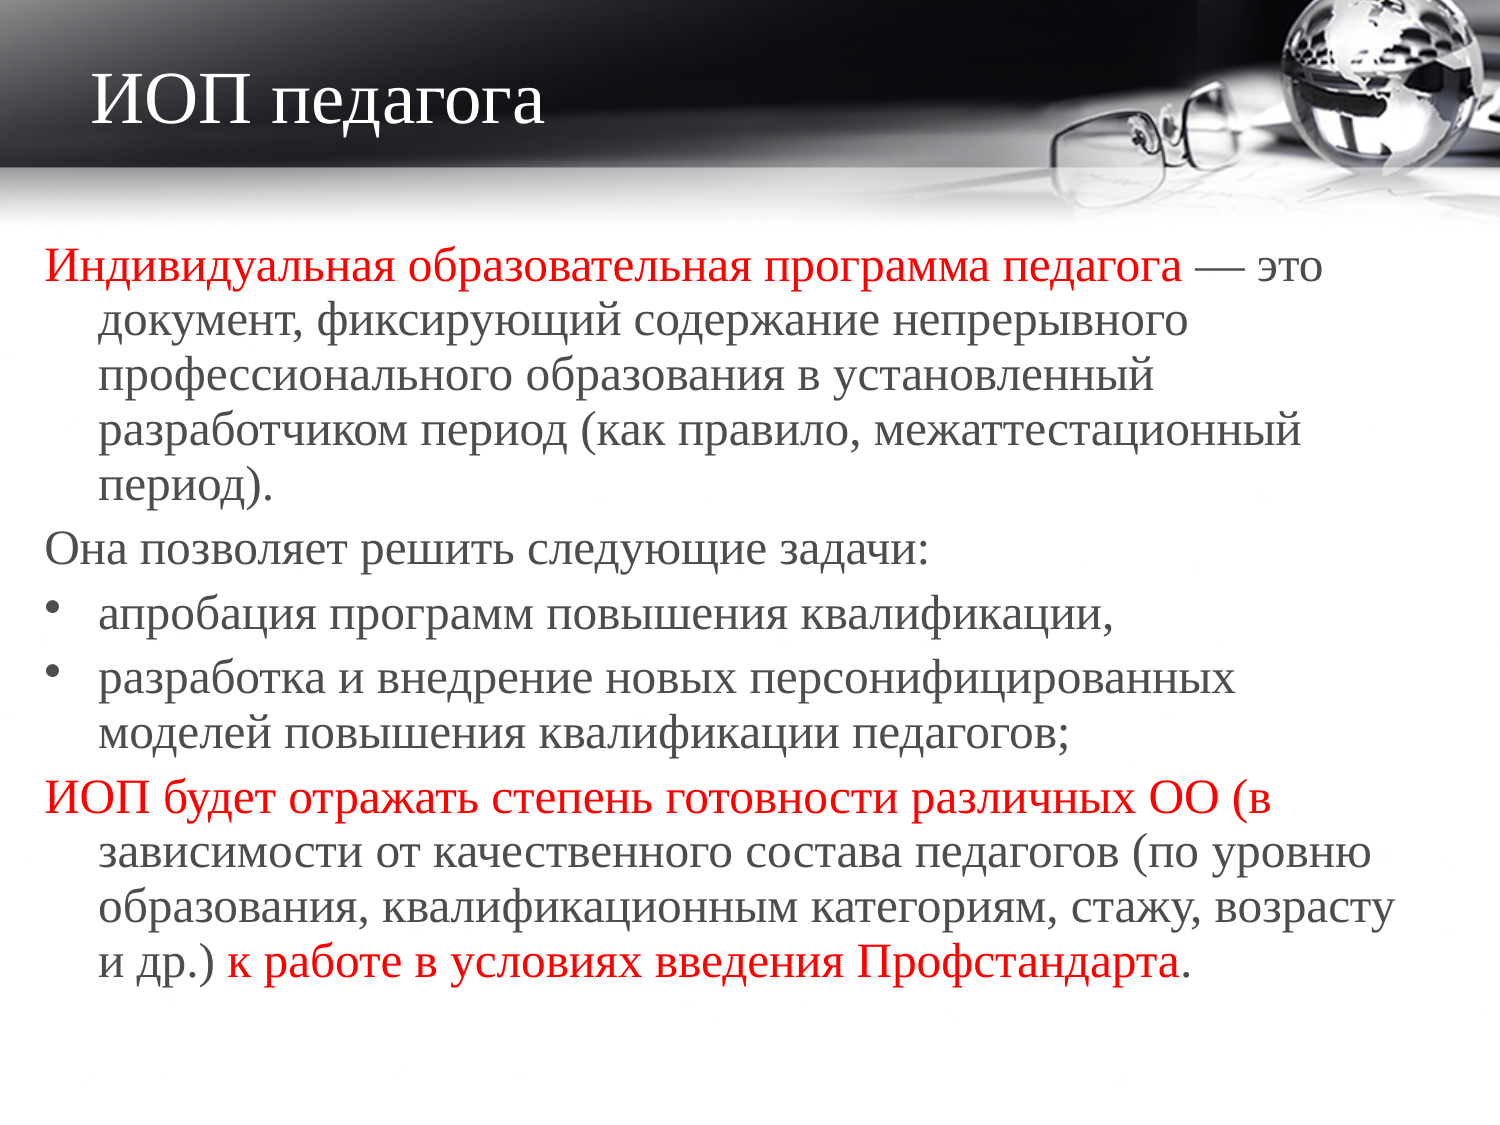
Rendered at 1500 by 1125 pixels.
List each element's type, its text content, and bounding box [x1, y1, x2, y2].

list Индивидуальная образовательная программа педагога — это документ, фиксирующий содержание непрерывного профессионального образования в установленный разработчиком период (как правило, межаттестационный период). Она позволяет решить следующие задачи: апробация программ повышения квалификации, разработка и внедрение новых персонифицированных моделей повышения квалификации педагогов; ИОП будет отражать степень готовности различных ОО (в зависимости от качественного состава педагогов (по уровню образования, квалификационным категориям, стажу, возрасту и др.) к работе в условиях введения Профстандарта. [29, 229, 1426, 1071]
title ИОП педагога [74, 44, 1426, 153]
picture [0, 0, 1500, 1125]
